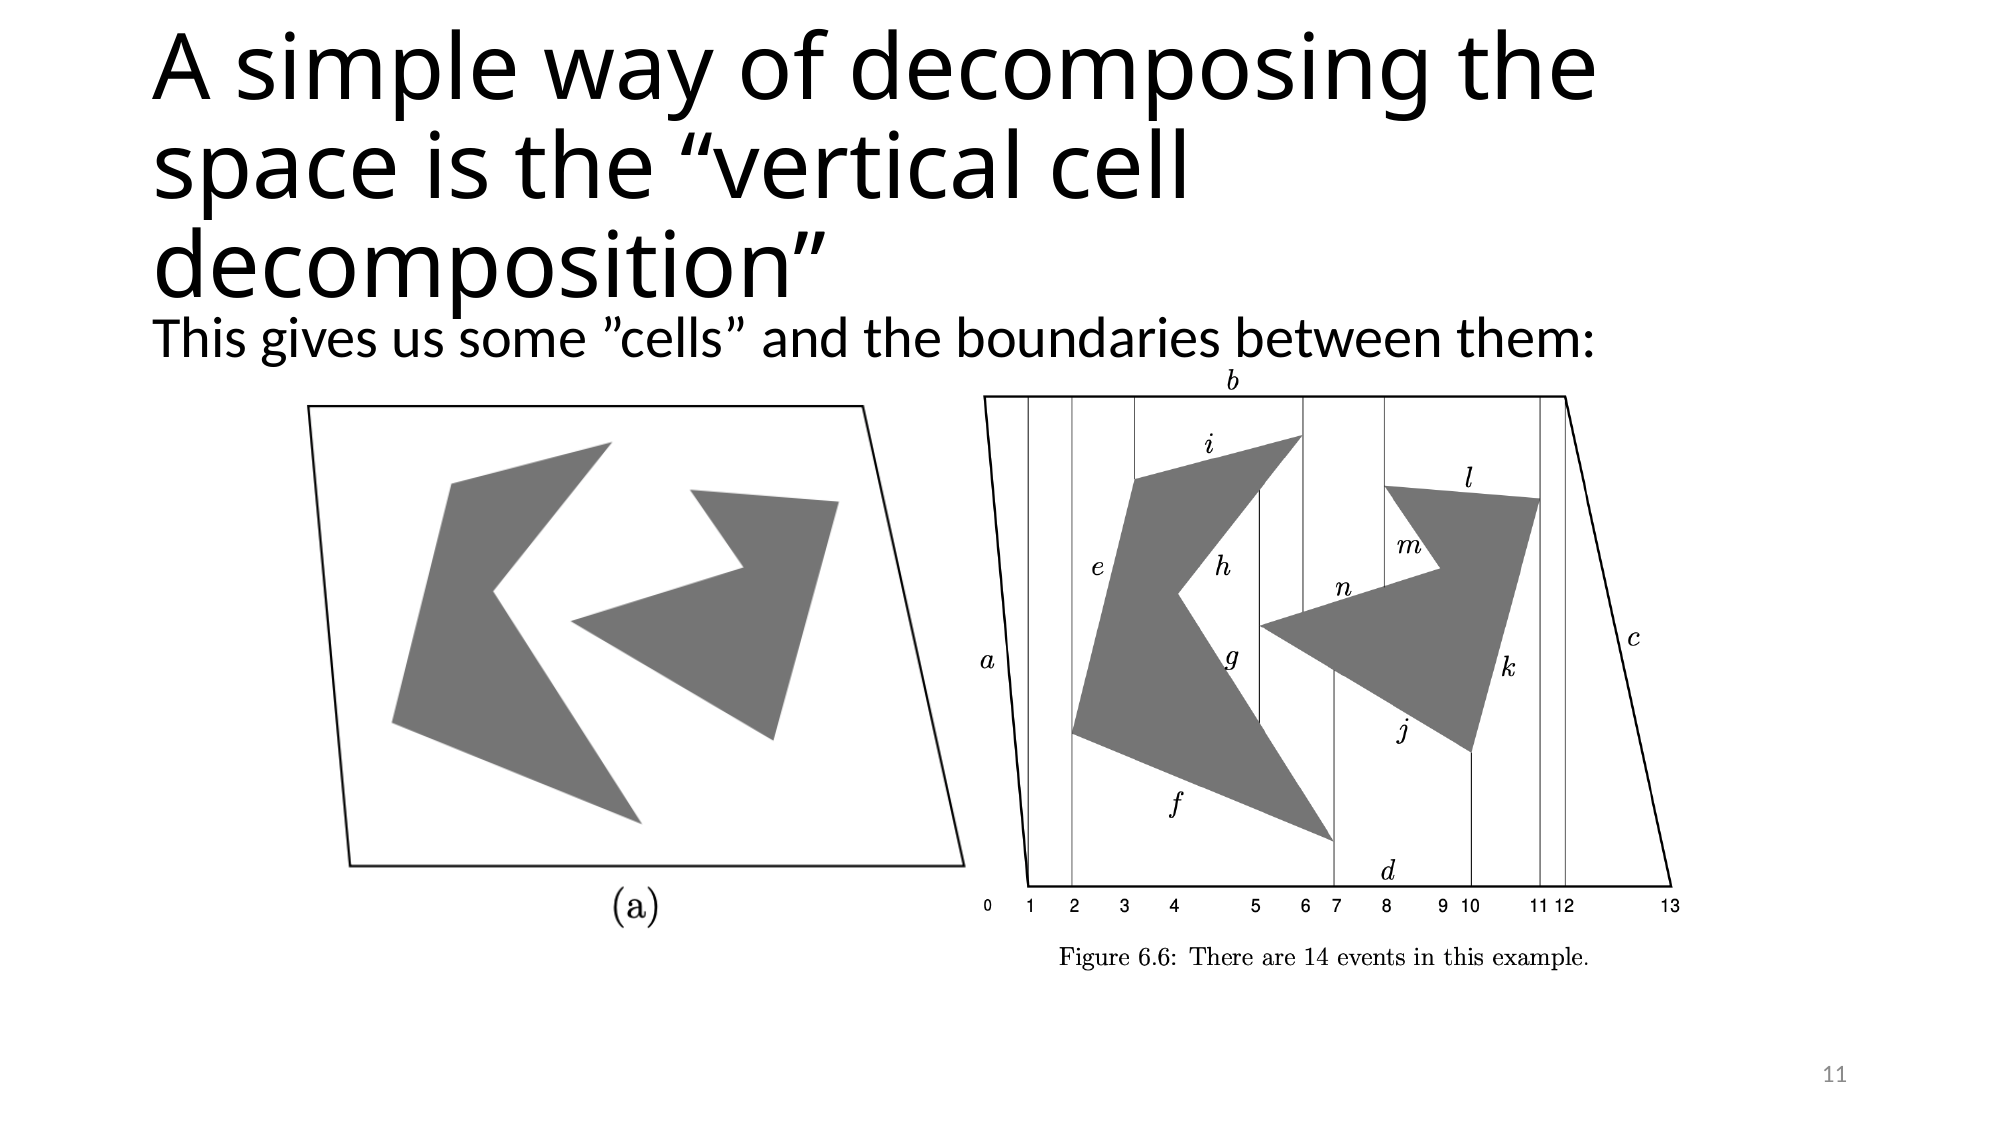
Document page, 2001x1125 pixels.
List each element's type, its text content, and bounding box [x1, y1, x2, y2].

picture [282, 348, 1715, 1006]
list This gives us some ”cells” and the boundaries between them: [137, 299, 1863, 1014]
title A simple way of decomposing the space is the “vertical cell decomposition” [137, 59, 1863, 278]
slide_number 11 [1412, 1042, 1863, 1103]
